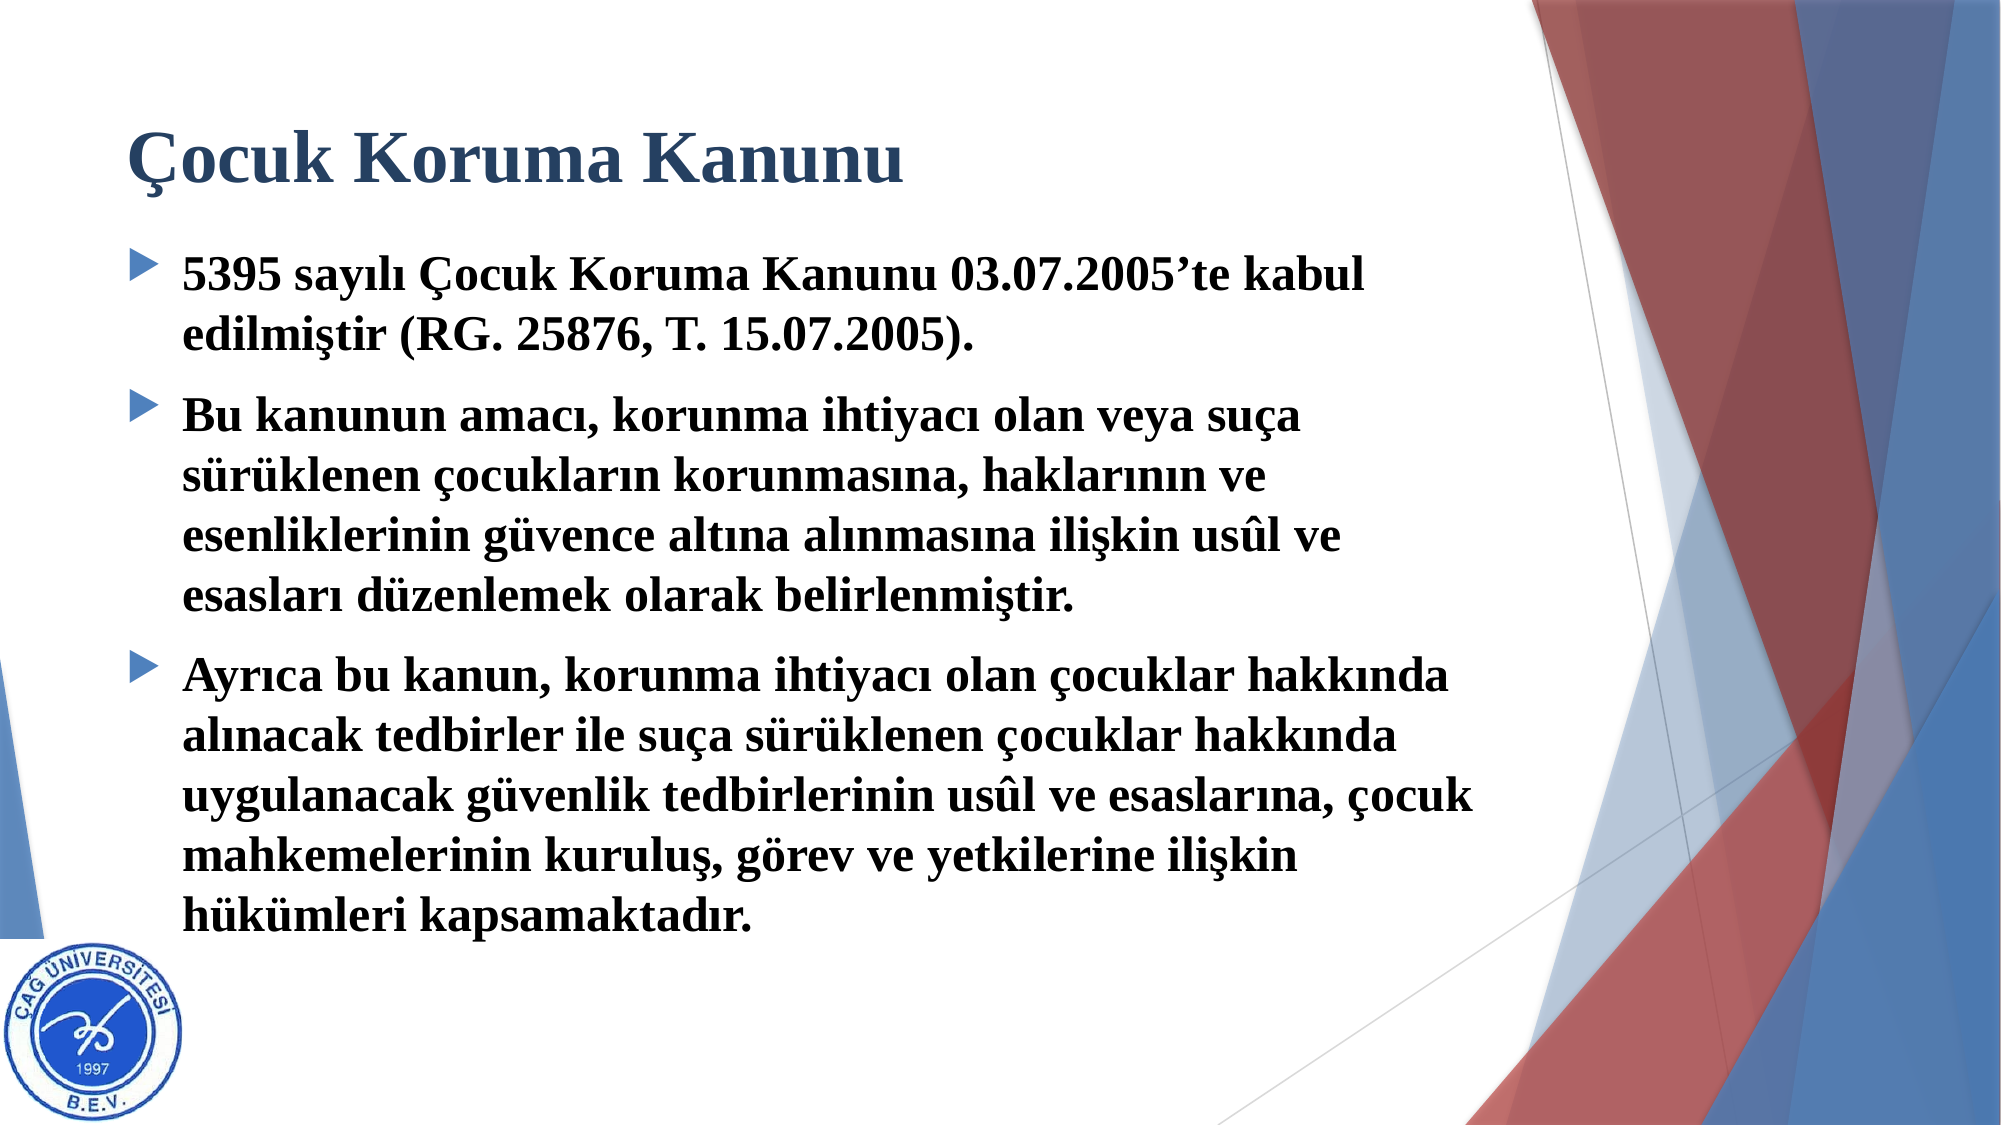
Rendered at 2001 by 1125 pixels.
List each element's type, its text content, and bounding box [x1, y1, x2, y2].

picture [0, 939, 187, 1125]
list 5395 sayılı Çocuk Koruma Kanunu 03.07.2005’te kabul edilmiştir (RG. 25876, T. 15.07.2005). Bu kanunun amacı, korunma ihtiyacı olan veya suça sürüklenen çocukların korunmasına, haklarının ve esenliklerinin güvence altına alınmasına ilişkin usûl ve esasları düzenlemek olarak belirlenmiştir. Ayrıca bu kanun, korunma ihtiyacı olan çocuklar hakkında alınacak tedbirler ile suça sürüklenen çocuklar hakkında uygulanacak güvenlik tedbirlerinin usûl ve esaslarına, çocuk mahkemelerinin kuruluş, görev ve yetkilerine ilişkin hükümleri kapsamaktadır. [111, 232, 1522, 992]
title Çocuk Koruma Kanunu [111, 99, 1522, 232]
